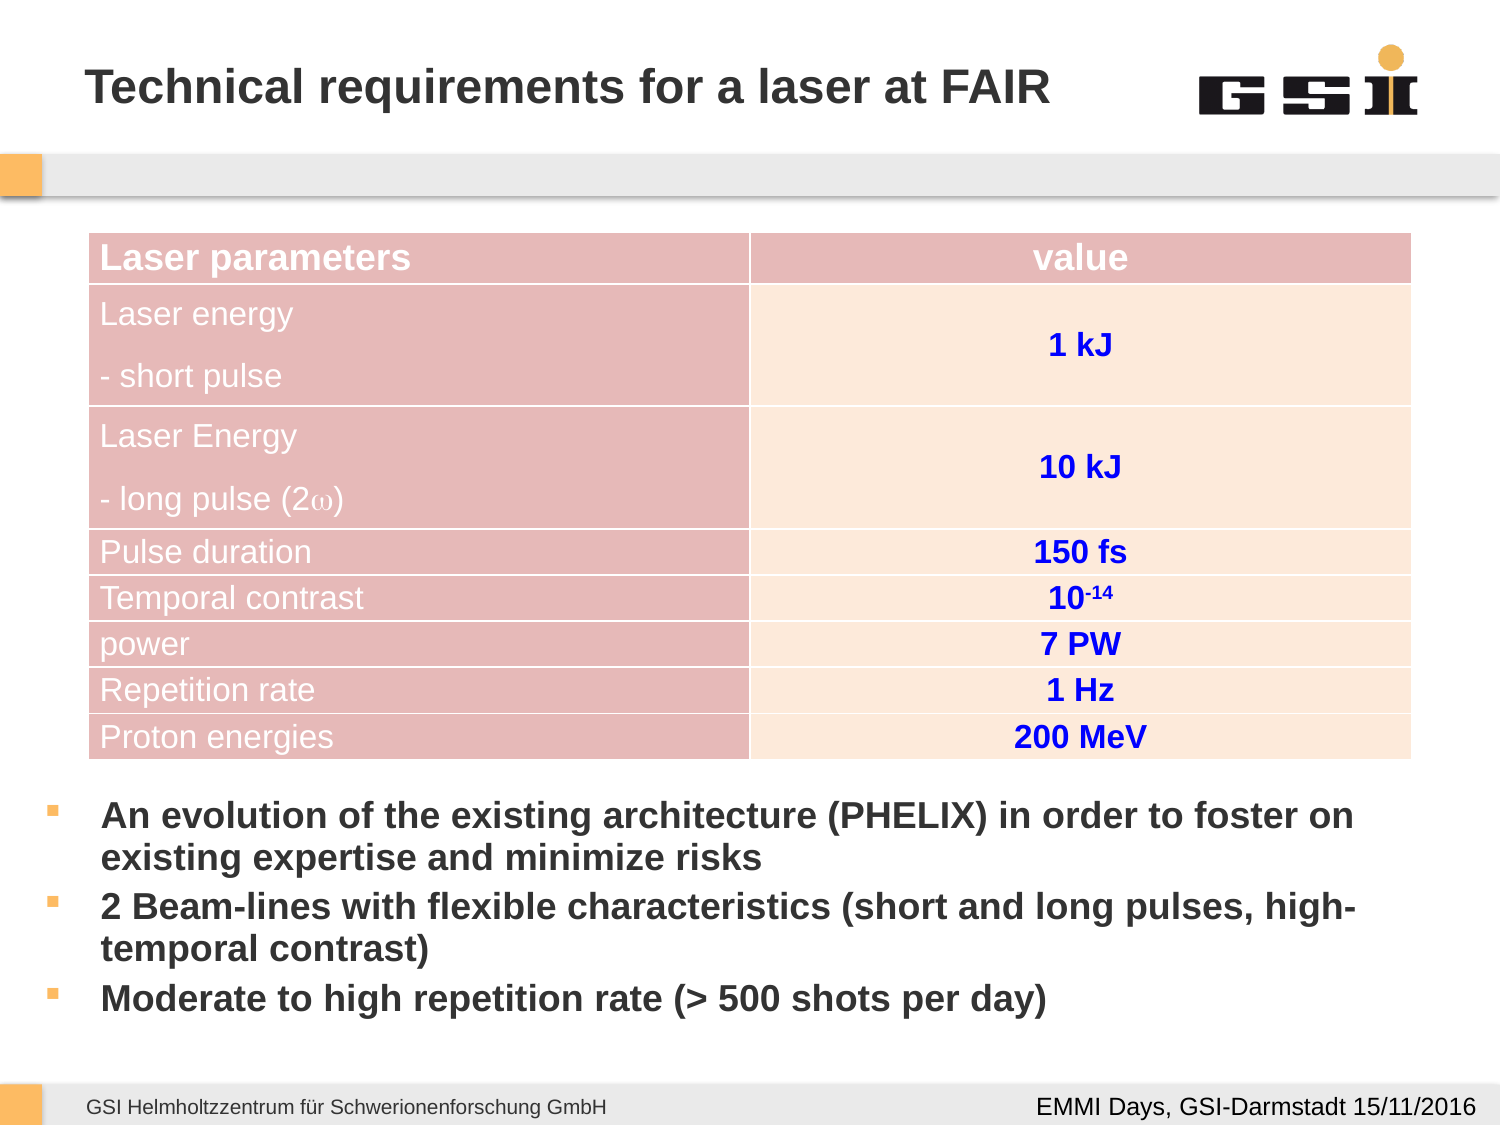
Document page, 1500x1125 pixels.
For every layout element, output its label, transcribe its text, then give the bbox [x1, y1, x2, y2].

table_cell Pulse duration [89, 530, 749, 574]
table_header value [751, 233, 1411, 283]
table_cell Temporal contrast [89, 576, 749, 620]
table_cell power [89, 622, 749, 666]
picture [1197, 42, 1419, 117]
table_cell Laser Energy - long pulse (2w) [89, 407, 749, 528]
table_cell 200 MeV [751, 714, 1411, 759]
table_cell 1 Hz [751, 668, 1411, 713]
table_cell 7 PW [751, 622, 1411, 666]
table_cell 10-14 [751, 576, 1411, 620]
table_header Laser parameters [89, 233, 749, 283]
table_cell 1 kJ [751, 285, 1411, 405]
table_cell Laser energy - short pulse [89, 285, 749, 405]
table_cell 10 kJ [751, 407, 1411, 528]
table_cell Proton energies [89, 714, 749, 759]
table_cell 150 fs [751, 530, 1411, 574]
title Technical requirements for a laser at FAIR [69, 19, 1094, 149]
list An evolution of the existing architecture (PHELIX) in order to foster on existing expertise and minimize risks 2 Beam-lines with flexible characteristics (short and long pulses, high-temporal contrast) Moderate to high repetition rate (> 500 shots per day) [29, 786, 1480, 1035]
table_cell Repetition rate [89, 668, 749, 713]
